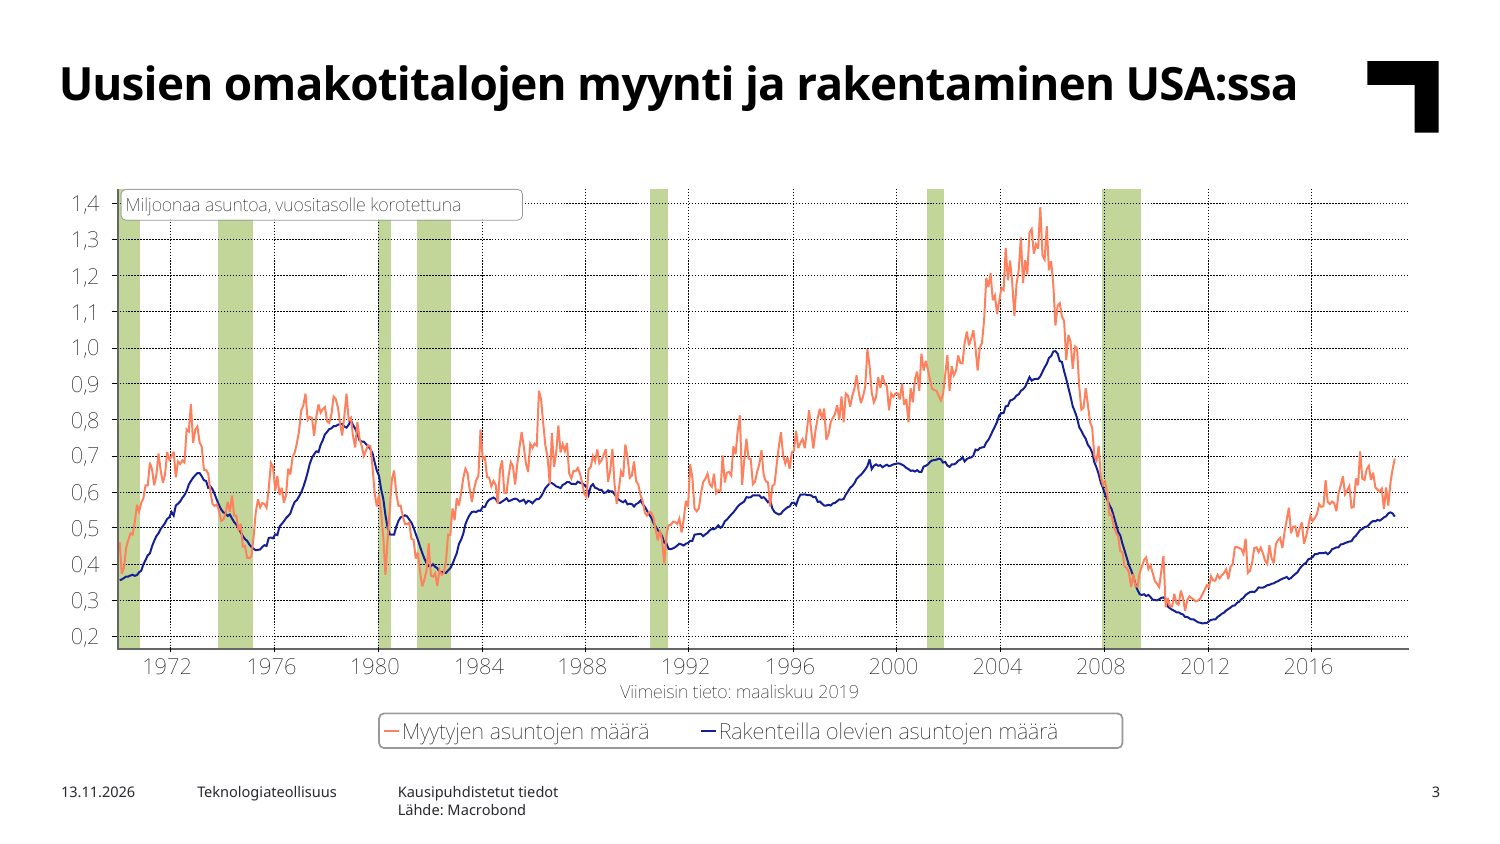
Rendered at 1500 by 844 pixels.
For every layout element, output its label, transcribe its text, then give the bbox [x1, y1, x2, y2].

slide_number 3 [1313, 775, 1456, 803]
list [62, 180, 1439, 763]
list Uusien omakotitalojen myynti ja rakentaminen USA:ssa [41, 46, 1353, 153]
footer Teknologiateollisuus [182, 775, 382, 803]
list Kausipuhdistetut tiedot Lähde: Macrobond [382, 775, 871, 803]
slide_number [46, 775, 182, 803]
